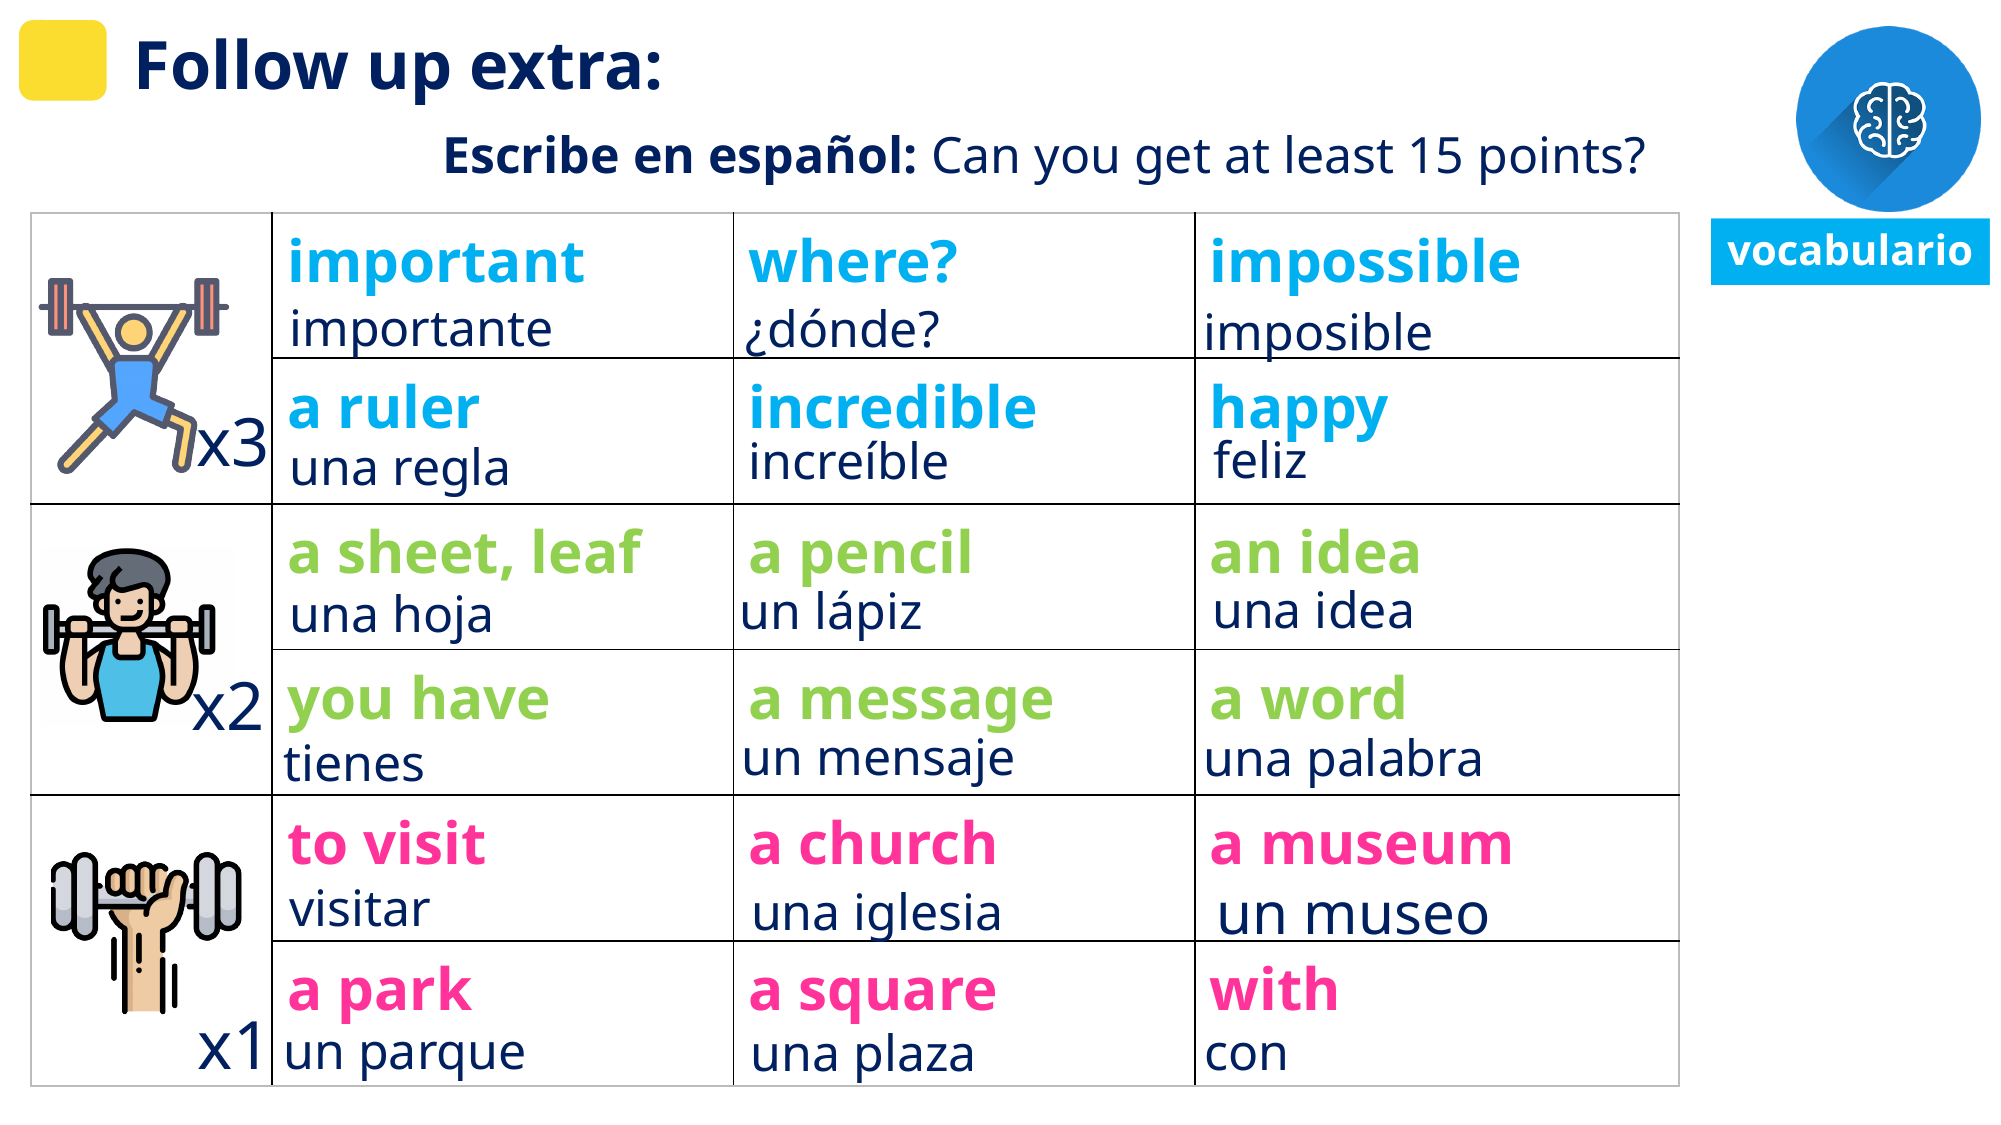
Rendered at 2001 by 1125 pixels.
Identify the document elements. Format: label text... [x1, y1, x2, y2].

table_cell a sheet, leaf [273, 505, 733, 649]
text_box x2 [176, 656, 280, 752]
text_box increíble [733, 422, 1190, 498]
table_header [32, 214, 271, 503]
text_box importante [274, 289, 702, 364]
text_box x3 [181, 392, 285, 487]
table_header important [273, 214, 733, 357]
title Follow up extra: [118, 9, 822, 121]
text_box Escribe en español: Can you get at least 15 points? [427, 116, 1662, 192]
picture [51, 839, 243, 1020]
table_cell you have [273, 650, 733, 723]
text_box una idea [1197, 571, 1707, 647]
table_cell a church [734, 796, 1194, 873]
text_box un parque [268, 1011, 622, 1087]
text_box una plaza [735, 1014, 1205, 1089]
text_box imposible [1189, 292, 1616, 368]
table_cell a square [734, 944, 1194, 1085]
table_cell happy [1196, 359, 1678, 503]
text_box una hoja [274, 575, 712, 650]
table_cell incredible [734, 359, 1194, 503]
table_cell a museum [1196, 796, 1678, 873]
table_header where? [734, 214, 1194, 357]
text_box x1 [183, 995, 287, 1090]
text_box una regla [274, 427, 687, 503]
text_box un lápiz [724, 571, 1181, 647]
table_cell to visit [273, 799, 733, 940]
text_box tienes [268, 723, 770, 799]
table_cell an idea [1196, 505, 1678, 649]
text_box un mensaje [726, 717, 1217, 793]
table_header impossible [1196, 214, 1678, 357]
text_box un museo [1202, 868, 1760, 954]
table_cell a message [734, 650, 1194, 717]
table_cell with [1196, 948, 1678, 1012]
text_box una iglesia [736, 873, 1202, 948]
table_cell a park [273, 942, 733, 1085]
text_box [20, 21, 106, 100]
text_box ¿dónde? [730, 289, 1085, 365]
picture [36, 278, 231, 474]
text_box vocabulario [1711, 218, 1990, 285]
table_cell [32, 505, 271, 794]
text_box con [1189, 1012, 1711, 1088]
text_box visitar [274, 868, 765, 944]
picture [1796, 26, 1981, 212]
table_cell a ruler [273, 359, 733, 503]
table_cell a word [1196, 650, 1678, 794]
table_cell [32, 796, 271, 1085]
table_cell a pencil [734, 505, 1194, 649]
picture [41, 547, 236, 726]
text_box feliz [1198, 421, 1797, 496]
text_box una palabra [1188, 718, 1542, 794]
